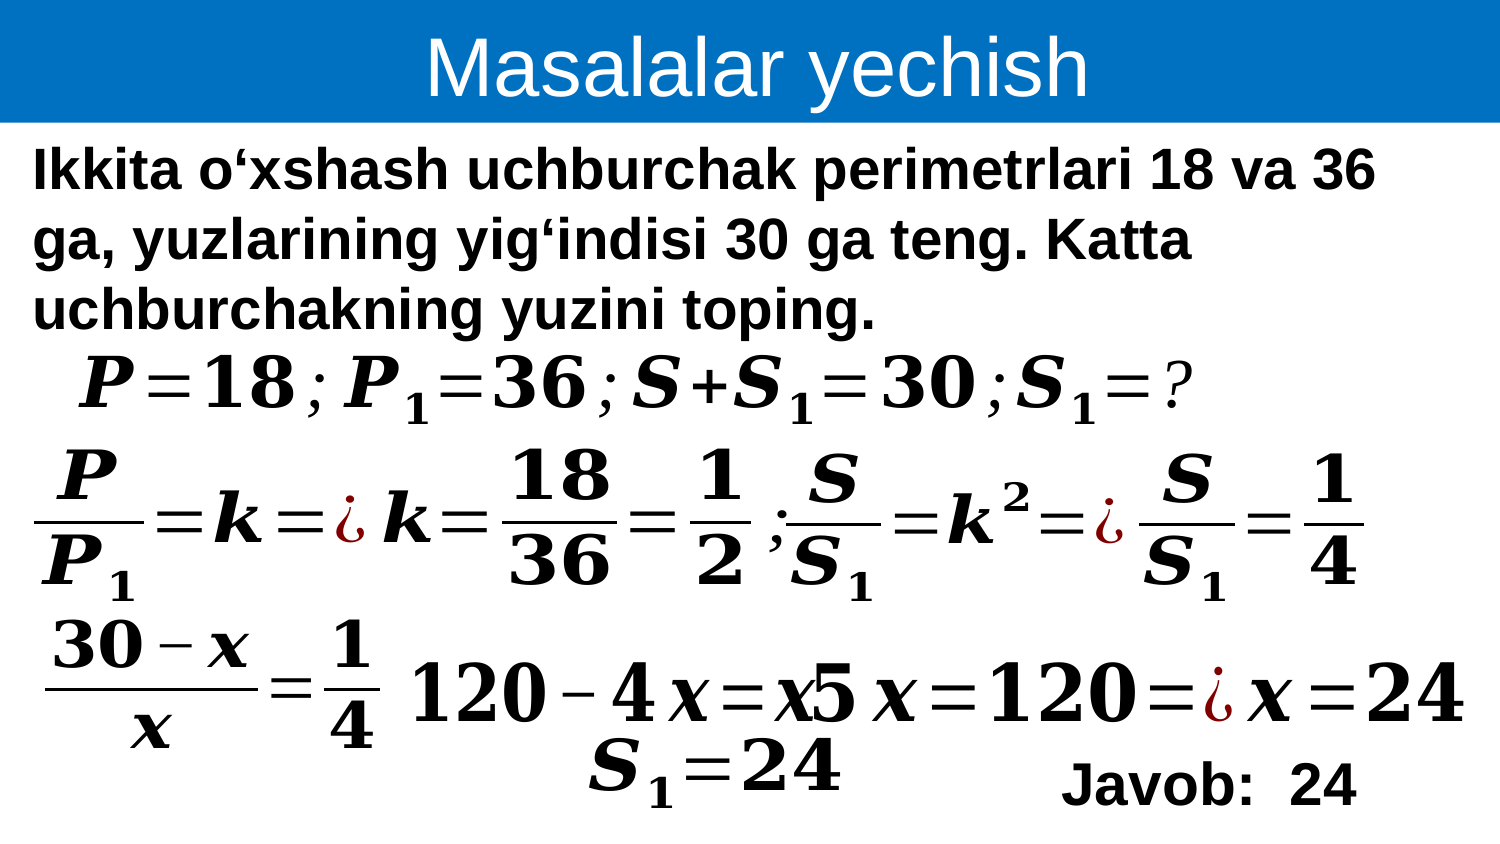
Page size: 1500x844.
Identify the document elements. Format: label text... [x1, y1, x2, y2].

text_box Ikkita o‘xshash uchburchak perimetrlari 18 va 36 ga, yuzlarining yig‘indisi 30 ga teng. Katta uchburchakning yuzini toping. [17, 123, 1465, 349]
text_box Javob: 24 [1046, 737, 1373, 825]
text_box [0, 0, 1500, 123]
text_box Masalalar yechish [56, 8, 1460, 113]
